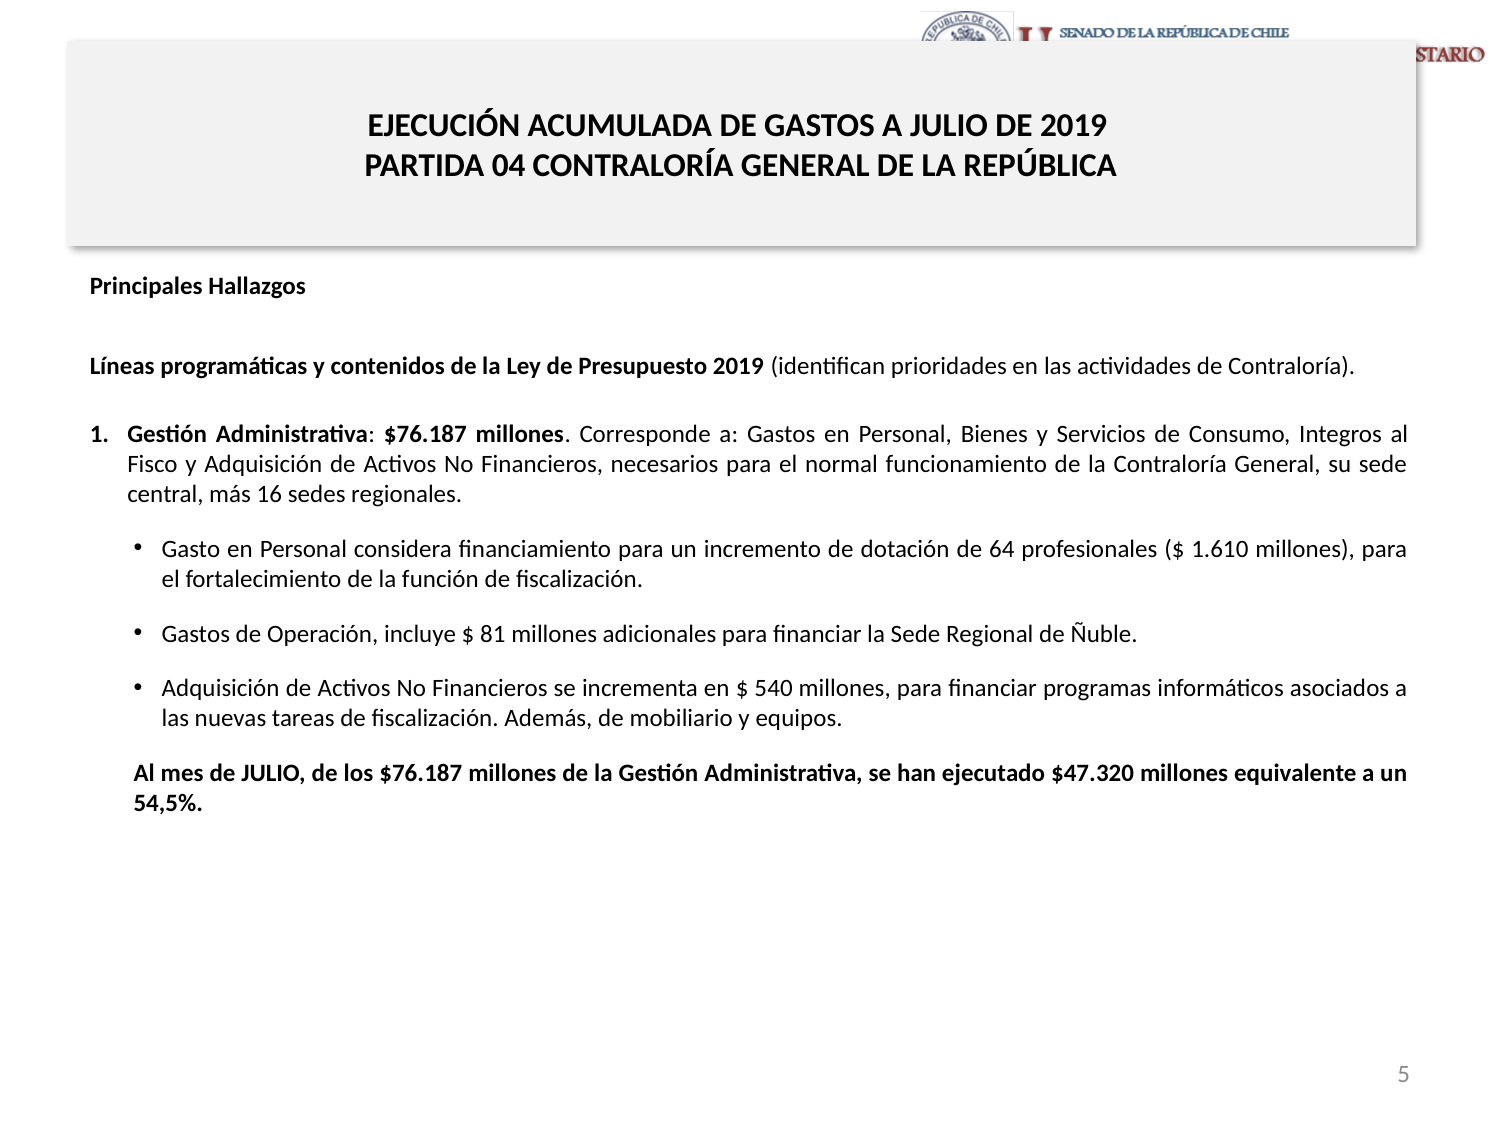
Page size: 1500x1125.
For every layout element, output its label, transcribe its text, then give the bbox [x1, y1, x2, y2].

title EJECUCIÓN ACUMULADA DE GASTOS A JULIO DE 2019 PARTIDA 04 CONTRALORÍA GENERAL DE LA REPÚBLICA [67, 41, 1415, 246]
list Principales Hallazgos Líneas programáticas y contenidos de la Ley de Presupuesto 2019 (identifican prioridades en las actividades de Contraloría). Gestión Administrativa: $76.187 millones. Corresponde a: Gastos en Personal, Bienes y Servicios de Consumo, Integros al Fisco y Adquisición de Activos No Financieros, necesarios para el normal funcionamiento de la Contraloría General, su sede central, más 16 sedes regionales. Gasto en Personal considera financiamiento para un incremento de dotación de 64 profesionales ($ 1.610 millones), para el fortalecimiento de la función de fiscalización. Gastos de Operación, incluye $ 81 millones adicionales para financiar la Sede Regional de Ñuble. Adquisición de Activos No Financieros se incrementa en $ 540 millones, para financiar programas informáticos asociados a las nuevas tareas de fiscalización. Además, de mobiliario y equipos. Al mes de JULIO, de los $76.187 millones de la Gestión Administrativa, se han ejecutado $47.320 millones equivalente a un 54,5%. [75, 262, 1425, 870]
slide_number 5 [1074, 1042, 1425, 1103]
picture [921, 0, 1500, 114]
